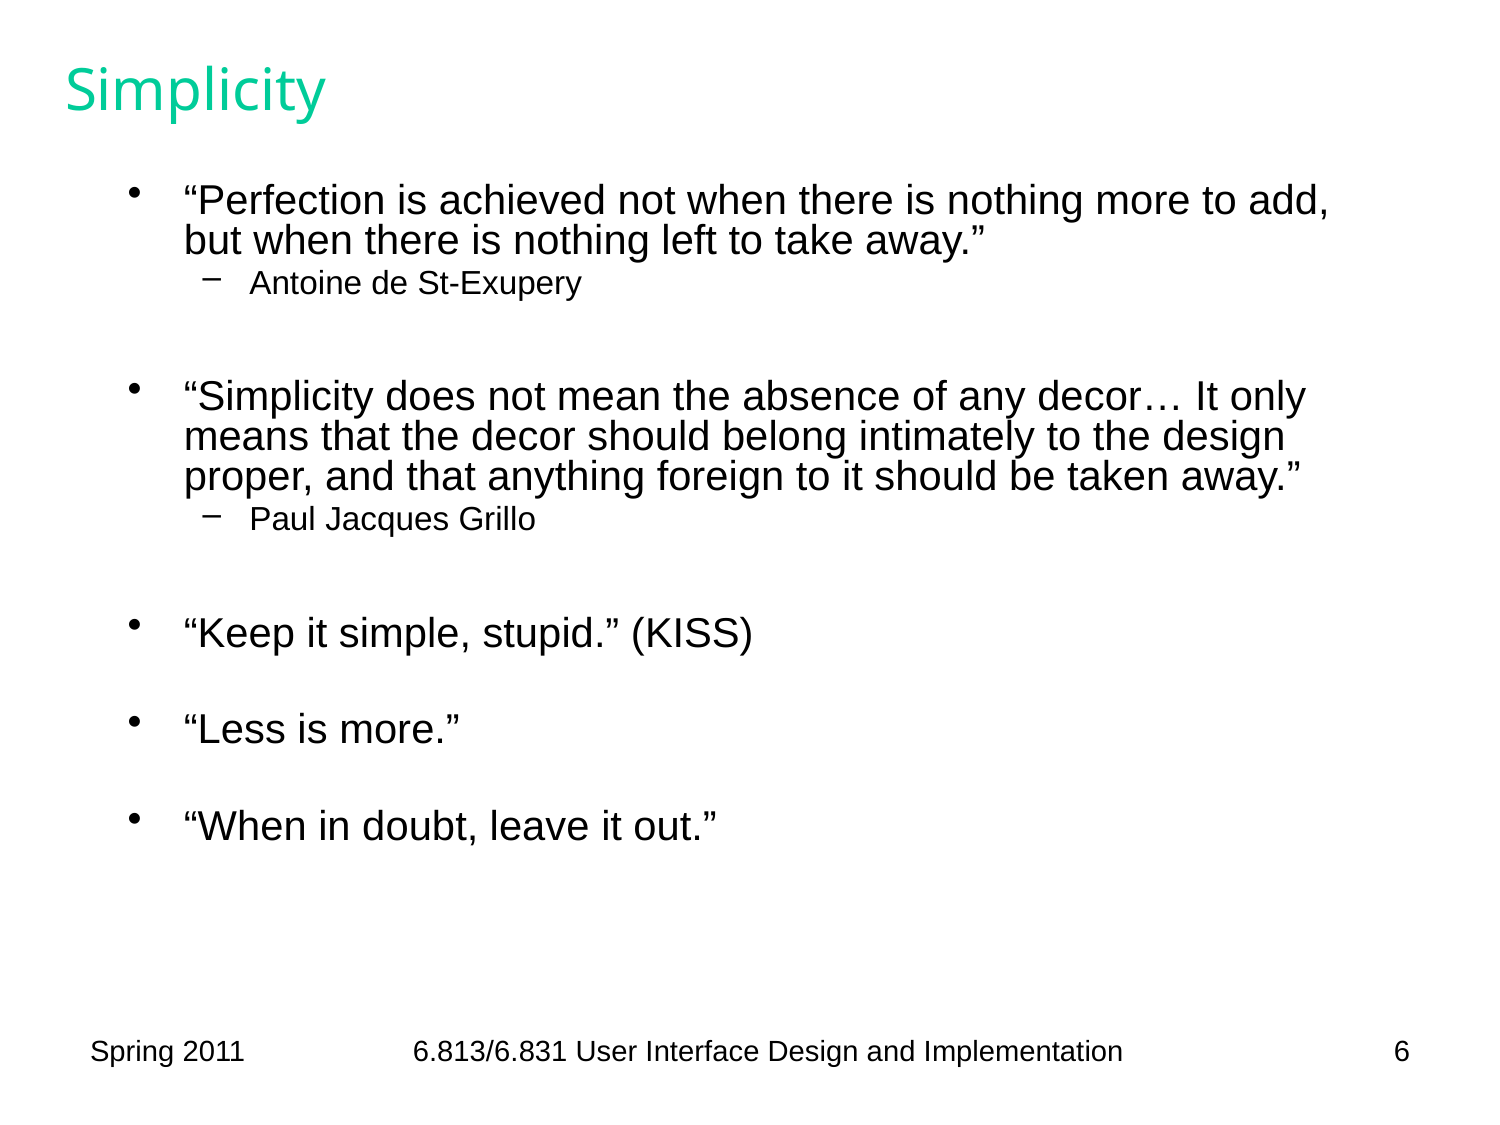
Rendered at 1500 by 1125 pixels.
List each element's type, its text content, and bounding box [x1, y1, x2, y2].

list “Perfection is achieved not when there is nothing more to add, but when there is nothing left to take away.” Antoine de St-Exupery “Simplicity does not mean the absence of any decor… It only means that the decor should belong intimately to the design proper, and that anything foreign to it should be taken away.” Paul Jacques Grillo “Keep it simple, stupid.” (KISS) “Less is more.” “When in doubt, leave it out.” [112, 174, 1388, 1001]
slide_number 6 [1237, 1024, 1426, 1103]
footer 6.813/6.831 User Interface Design and Implementation [312, 1024, 1226, 1103]
title Simplicity [49, 24, 1438, 151]
slide_number Spring 2011 [74, 1024, 301, 1103]
